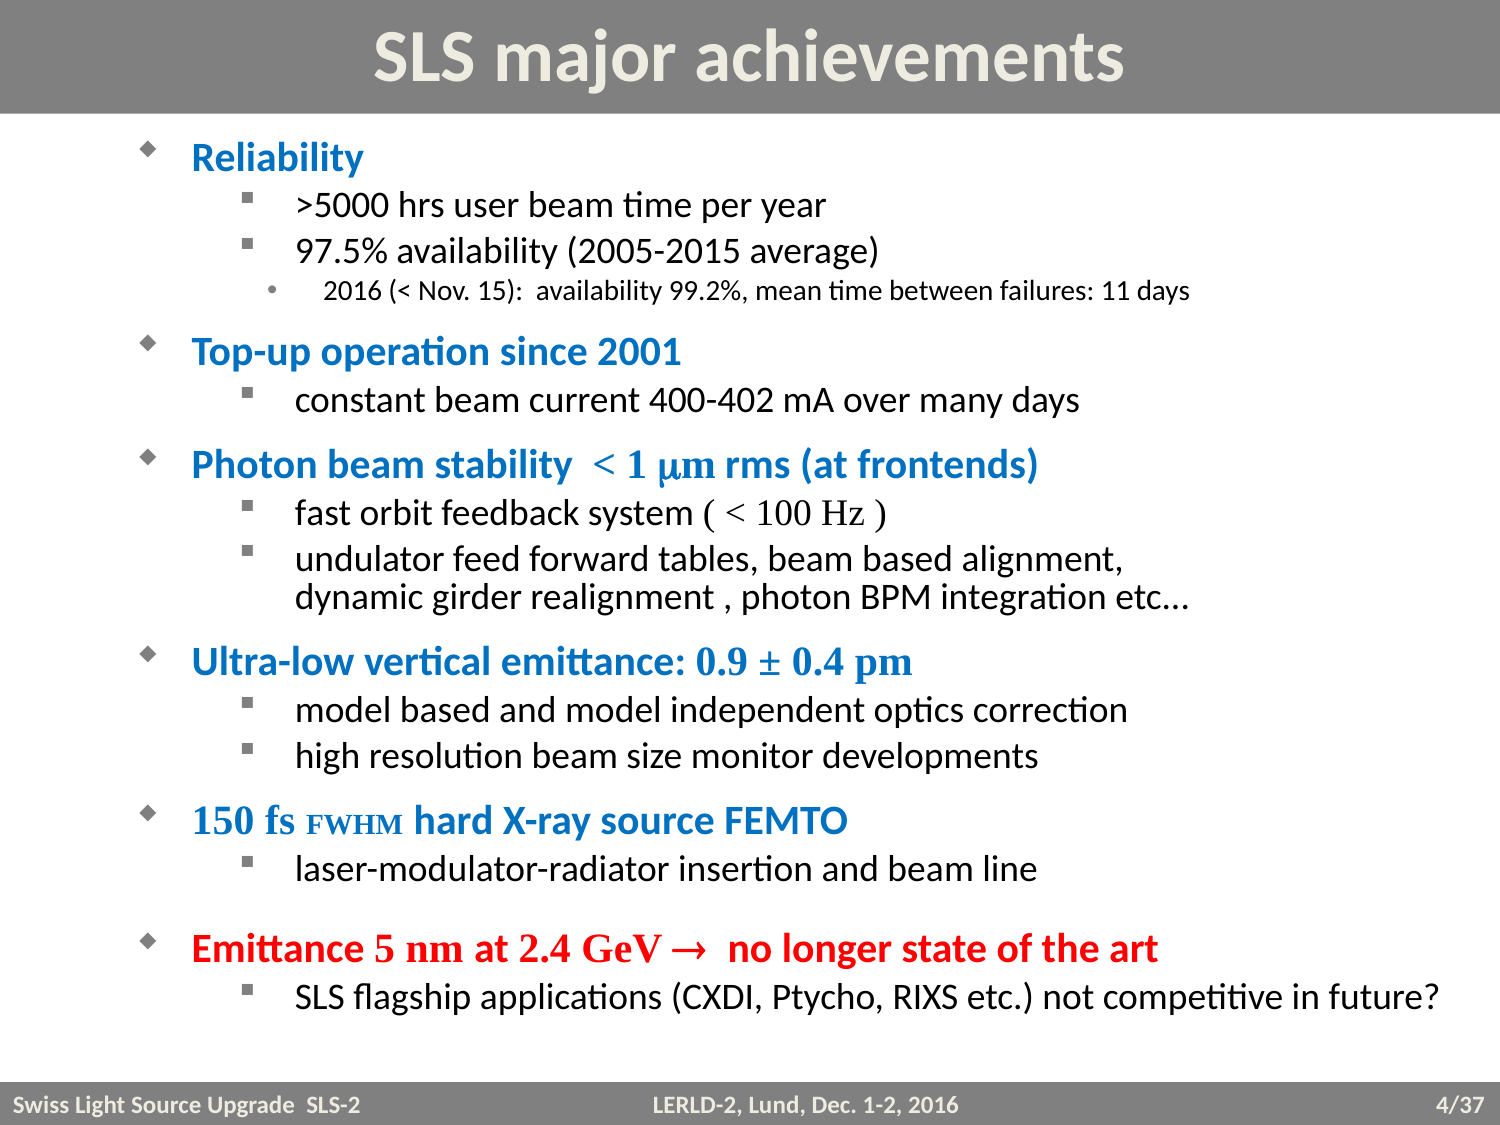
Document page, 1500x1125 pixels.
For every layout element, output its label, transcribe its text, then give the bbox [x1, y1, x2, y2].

title SLS major achievements [0, 0, 1500, 114]
list Reliability >5000 hrs user beam time per year 97.5% availability (2005-2015 average) 2016 (< Nov. 15): availability 99.2%, mean time between failures: 11 days Top-up operation since 2001 constant beam current 400-402 mA over many days Photon beam stability < 1 mm rms (at frontends) ‏fast orbit feedback system ( < 100 Hz )‏ undulator feed forward tables, beam based alignment, dynamic girder realignment , photon BPM integration etc... Ultra-low vertical emittance: 0.9 ± 0.4 pm model based and model independent optics correction high resolution beam size monitor developments 150 fs FWHM hard X-ray source FEMTO laser-modulator-radiator insertion and beam line [135, 137, 1447, 905]
text_box Emittance 5 nm at 2.4 GeV  no longer state of the art SLS flagship applications (CXDI, Ptycho, RIXS etc.) not competitive in future? [135, 928, 1500, 1059]
